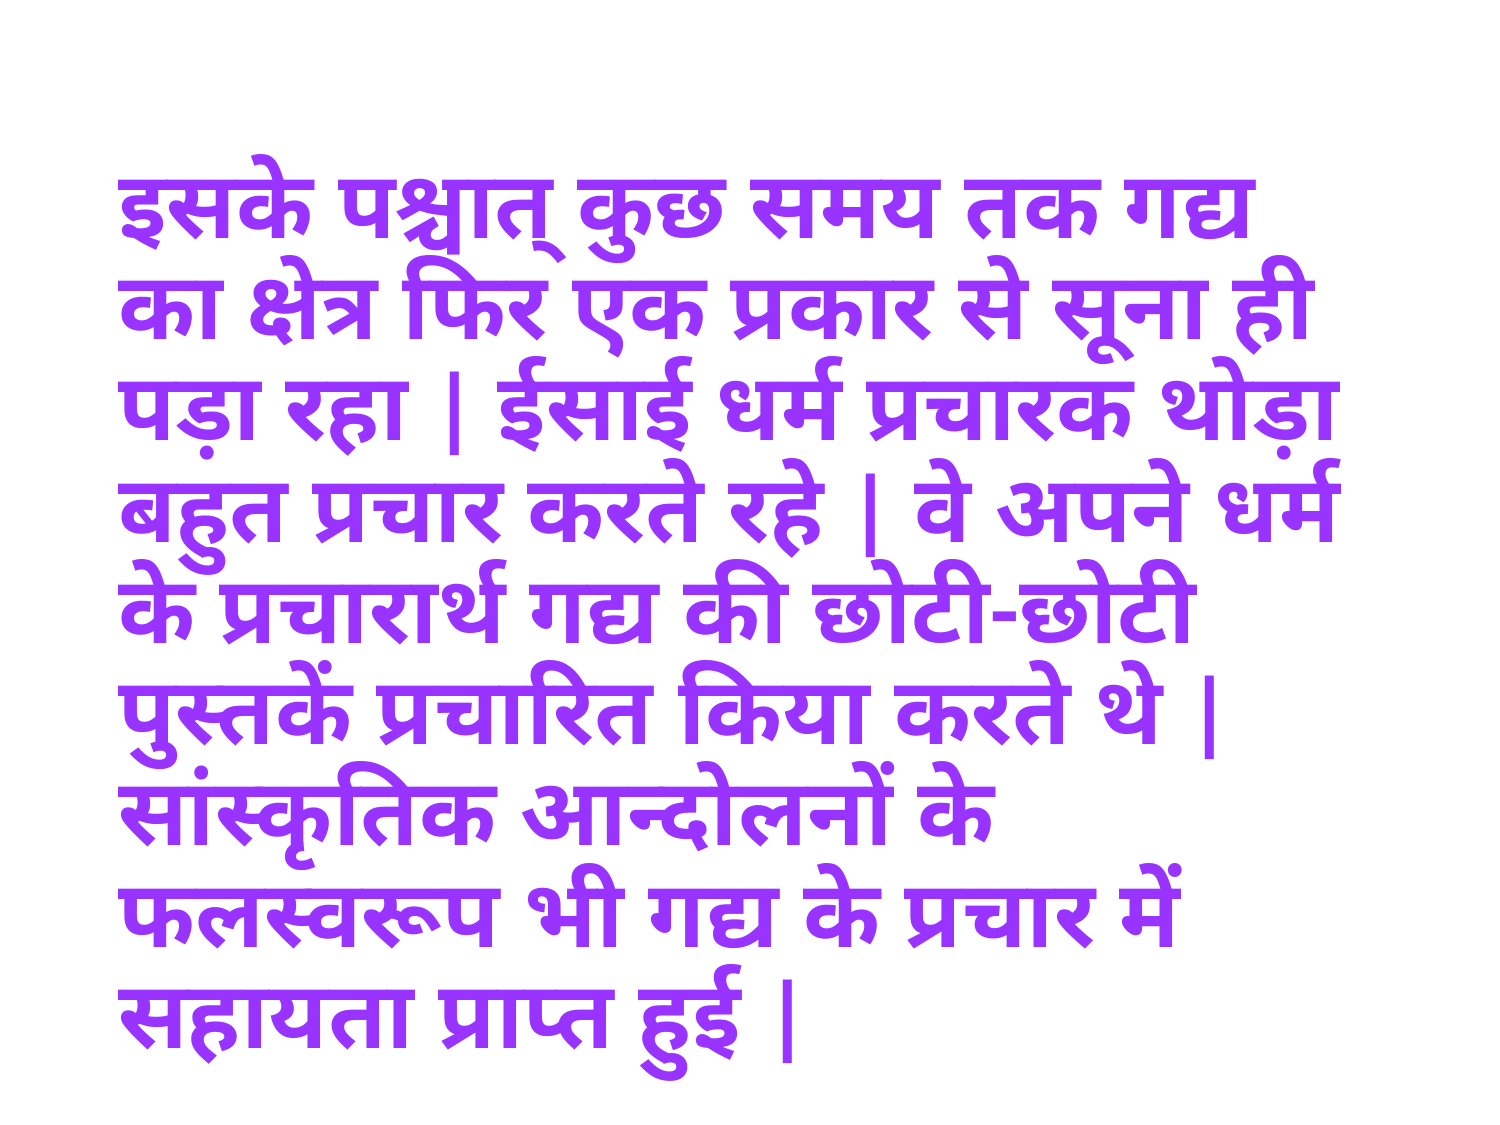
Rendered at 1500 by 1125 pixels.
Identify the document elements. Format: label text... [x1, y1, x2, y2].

list इसके पश्चात् कुछ समय तक गद्य का क्षेत्र फिर एक प्रकार से सूना ही पड़ा रहा | ईसाई धर्म प्रचारक थोड़ा बहुत प्रचार करते रहे | वे अपने धर्म के प्रचारार्थ गद्य की छोटी-छोटी पुस्तकें प्रचारित किया करते थे | सांस्कृतिक आन्दोलनों के फलस्वरूप भी गद्य के प्रचार में सहायता प्राप्त हुई | [103, 149, 1397, 864]
